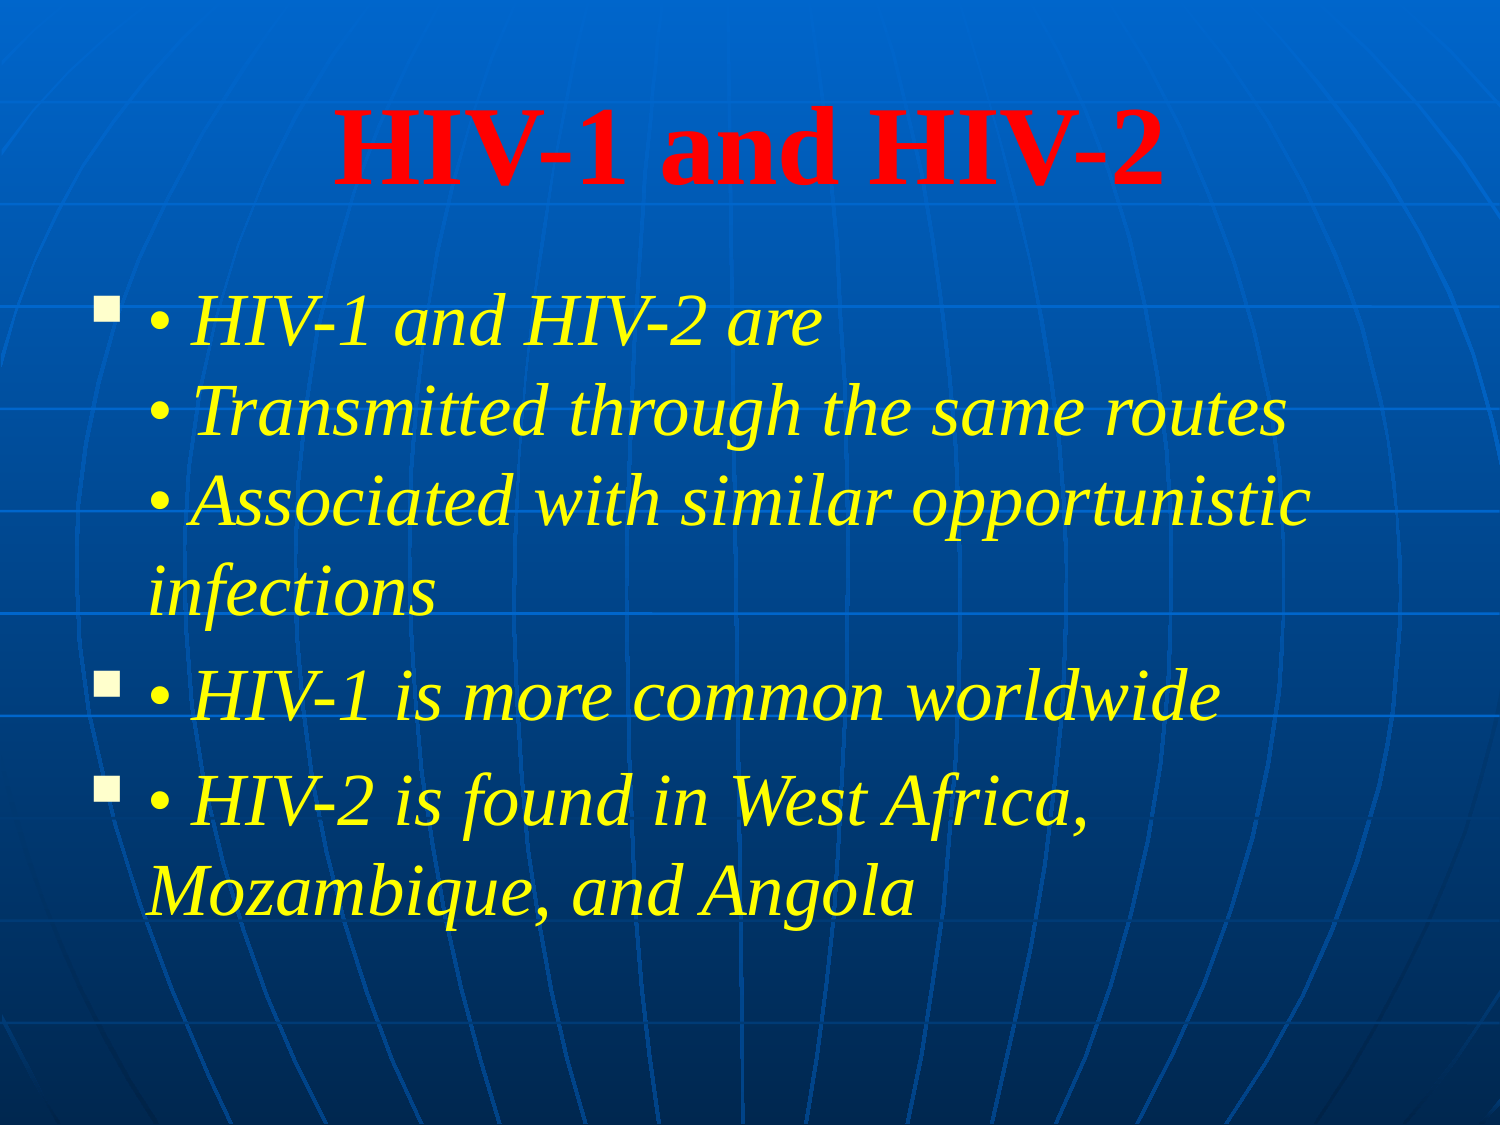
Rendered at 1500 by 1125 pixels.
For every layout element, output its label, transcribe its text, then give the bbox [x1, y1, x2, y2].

list • HIV-1 and HIV-2 are • Transmitted through the same routes • Associated with similar opportunistic infections • HIV-1 is more common worldwide • HIV-2 is found in West Africa, Mozambique, and Angola [75, 262, 1425, 1006]
title HIV-1 and HIV-2 [75, 45, 1425, 233]
